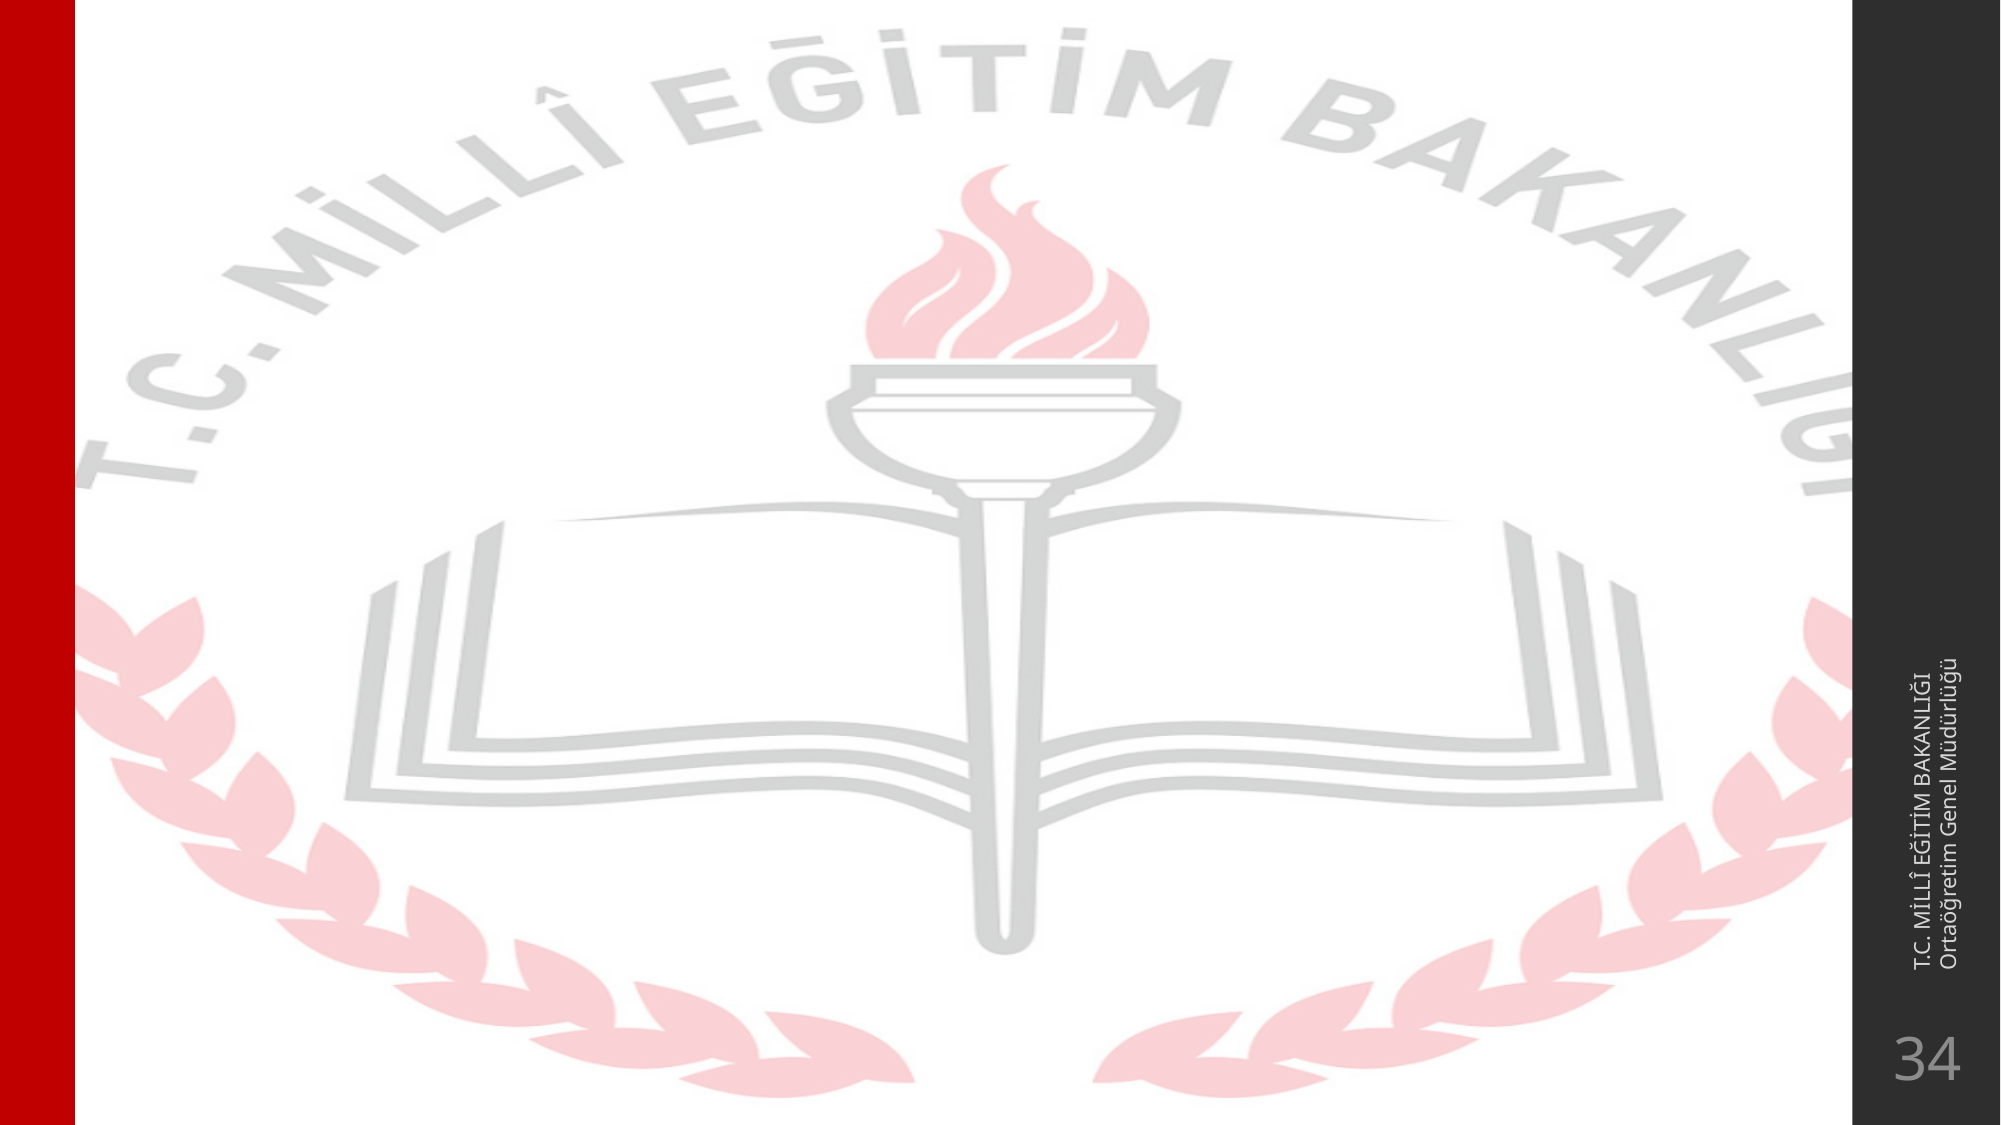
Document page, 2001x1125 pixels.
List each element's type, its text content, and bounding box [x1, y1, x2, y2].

slide_number 34 [1852, 1012, 2000, 1110]
footer T.C. MİLLÎ EĞİTİM BAKANLIĞI Ortaöğretim Genel Müdürlüğü [1897, 271, 1971, 986]
